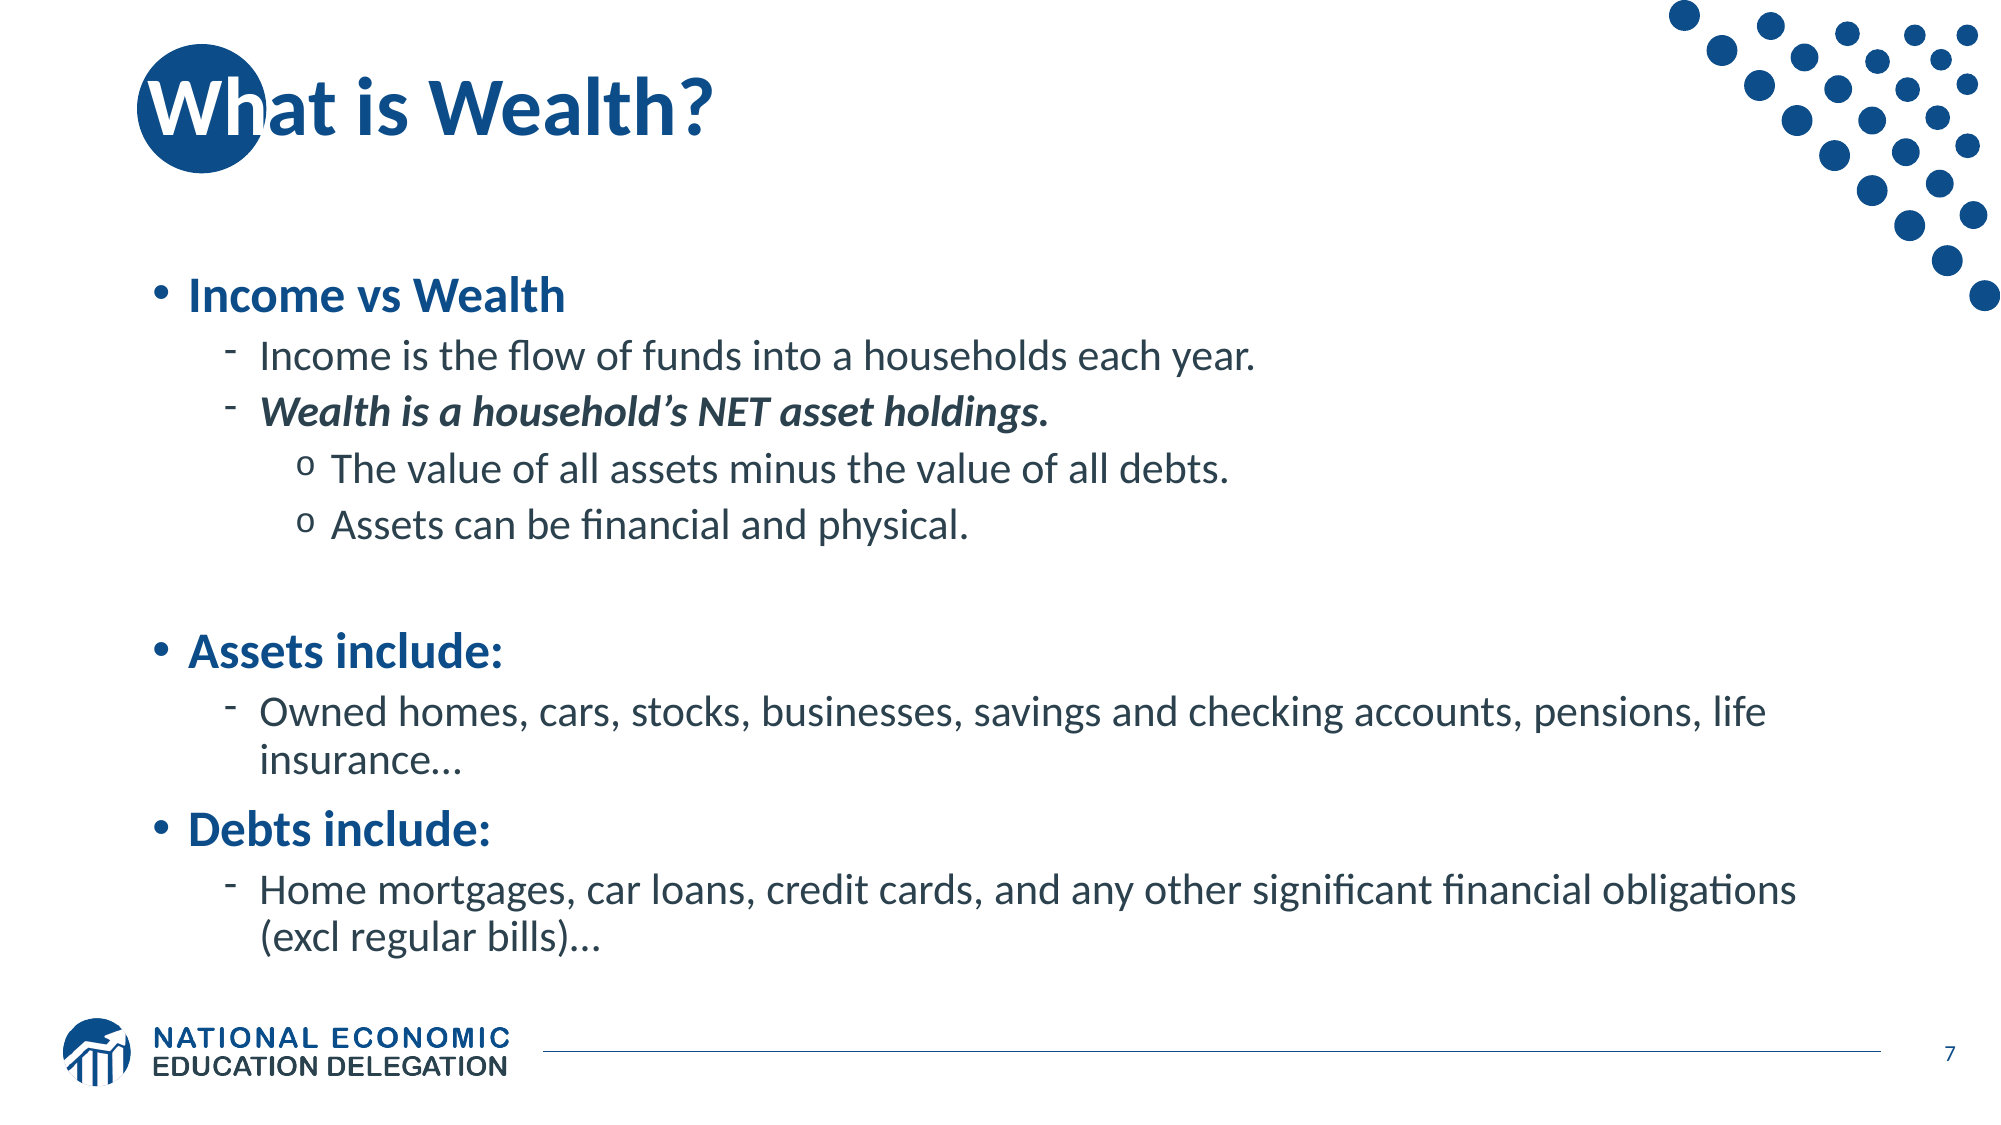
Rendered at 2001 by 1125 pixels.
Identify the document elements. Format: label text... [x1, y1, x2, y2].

title What is Wealth? [132, 0, 1858, 218]
picture [55, 1013, 520, 1091]
list Income vs Wealth Income is the flow of funds into a households each year. Wealth is a household’s NET asset holdings. The value of all assets minus the value of all debts. Assets can be financial and physical. Assets include: Owned homes, cars, stocks, businesses, savings and checking accounts, pensions, life insurance… Debts include: Home mortgages, car loans, credit cards, and any other significant financial obligations (excl regular bills)… [137, 257, 1863, 972]
slide_number 7 [1521, 1022, 1972, 1082]
